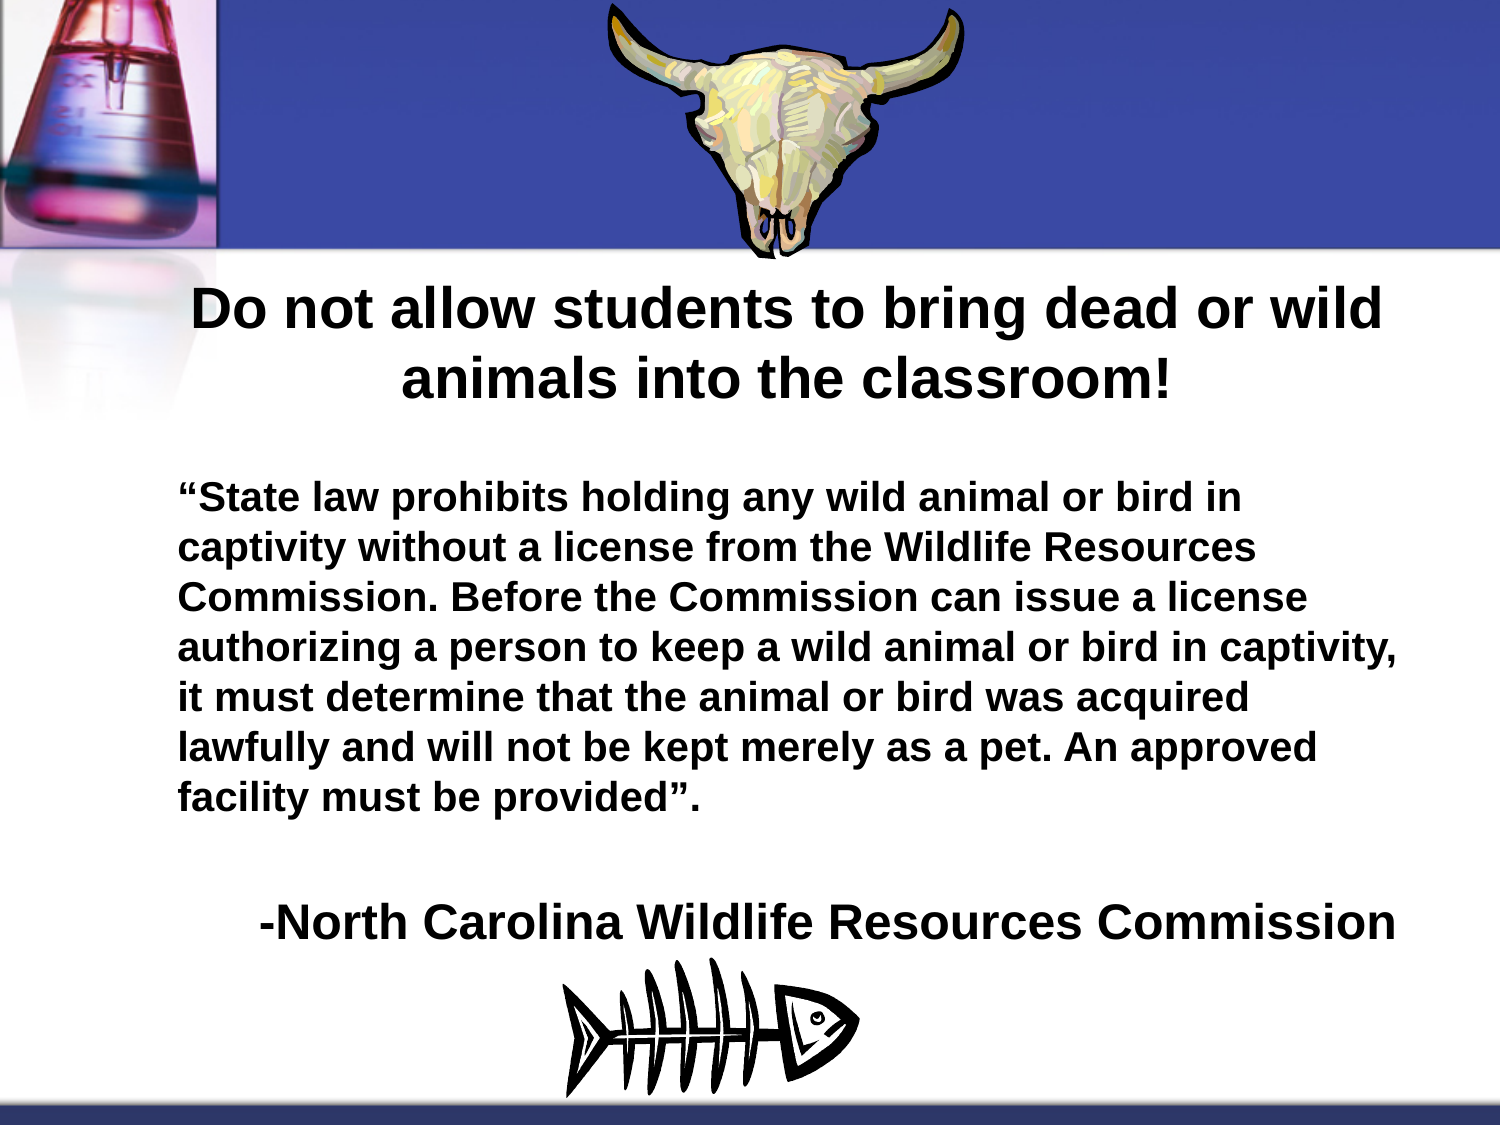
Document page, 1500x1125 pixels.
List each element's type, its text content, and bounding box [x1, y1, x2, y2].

text_box Do not allow students to bring dead or wild animals into the classroom! “State law prohibits holding any wild animal or bird in captivity without a license from the Wildlife Resources Commission. Before the Commission can issue a license authorizing a person to keep a wild animal or bird in captivity, it must determine that the animal or bird was acquired lawfully and will not be kept merely as a pet. An approved facility must be provided”. -North Carolina Wildlife Resources Commission [162, 262, 1413, 958]
picture [0, 0, 1500, 1125]
